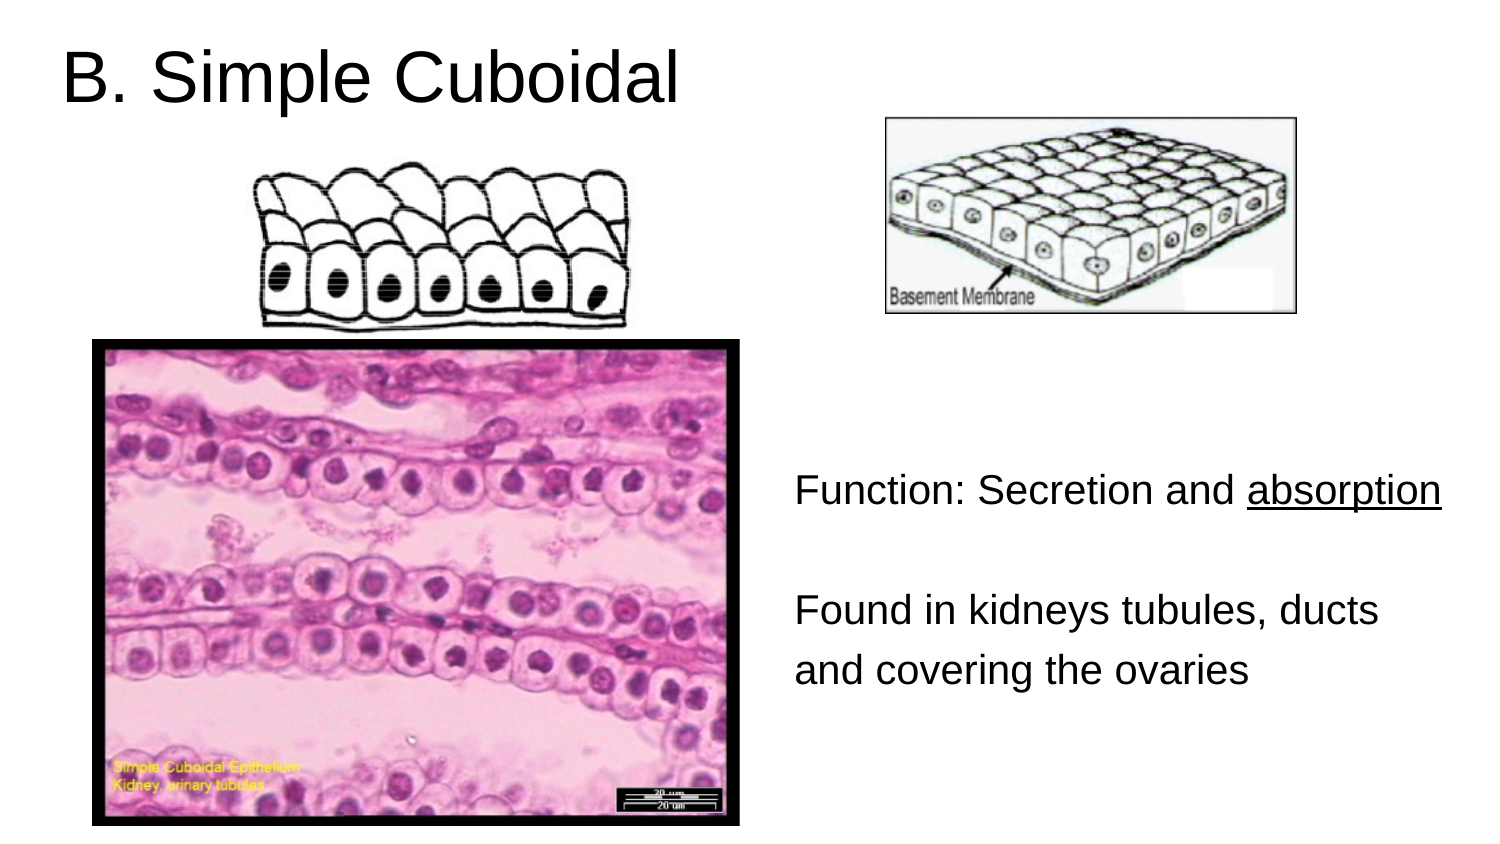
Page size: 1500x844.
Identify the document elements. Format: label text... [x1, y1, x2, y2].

title B. Simple Cuboidal [56, 13, 1388, 117]
picture [884, 116, 1297, 314]
picture [92, 135, 741, 826]
text_box Function: Secretion and absorption Found in kidneys tubules, ducts and covering the ovaries [789, 447, 1459, 703]
